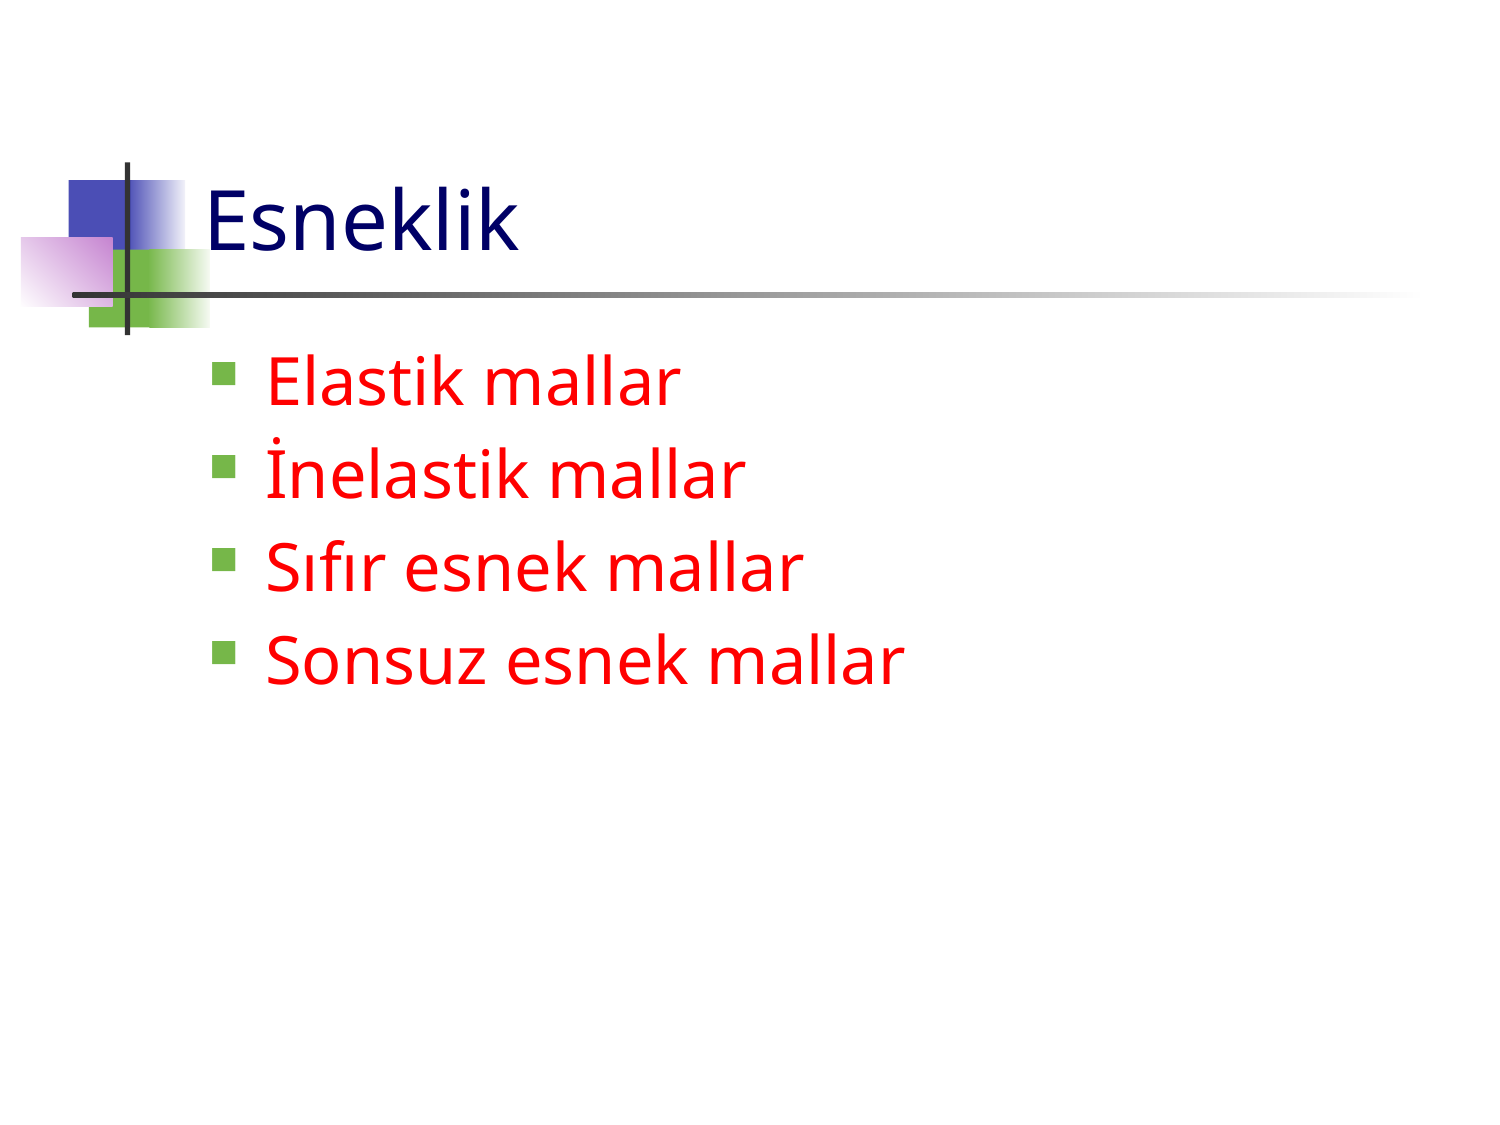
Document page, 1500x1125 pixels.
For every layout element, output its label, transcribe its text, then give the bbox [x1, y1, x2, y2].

title Esneklik [188, 35, 1468, 275]
